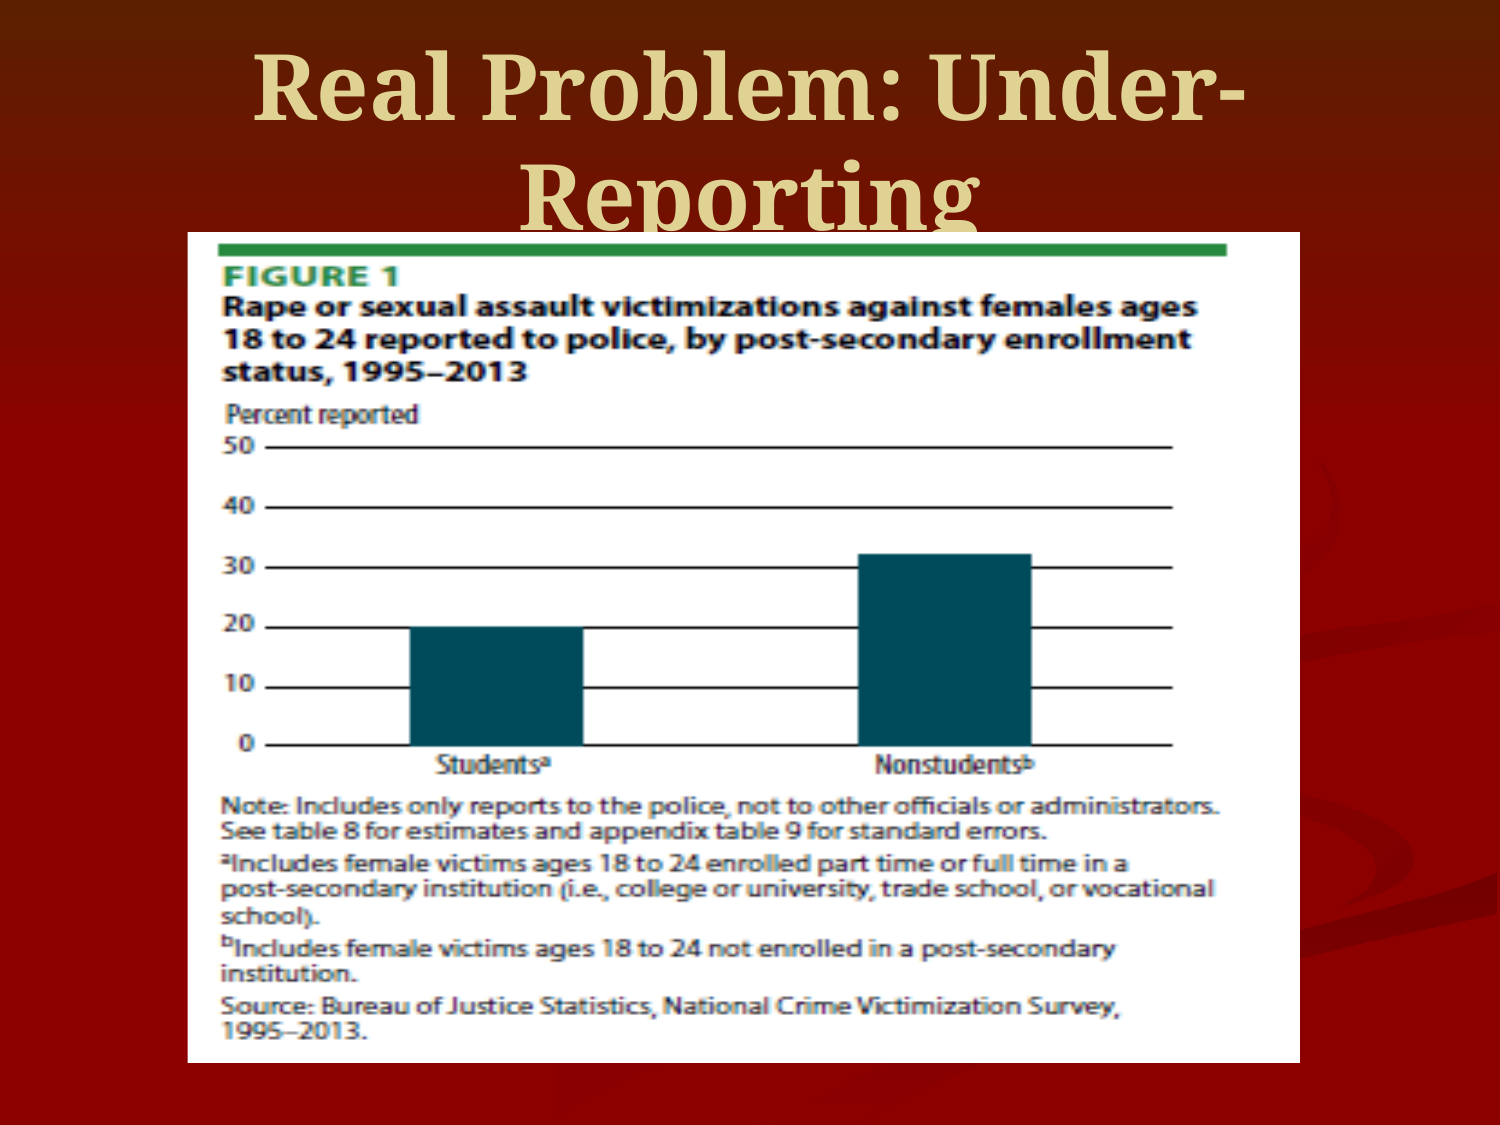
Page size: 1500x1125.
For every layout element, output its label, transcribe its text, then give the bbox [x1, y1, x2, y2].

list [187, 232, 1301, 1063]
title Real Problem: Under-Reporting [74, 44, 1426, 233]
